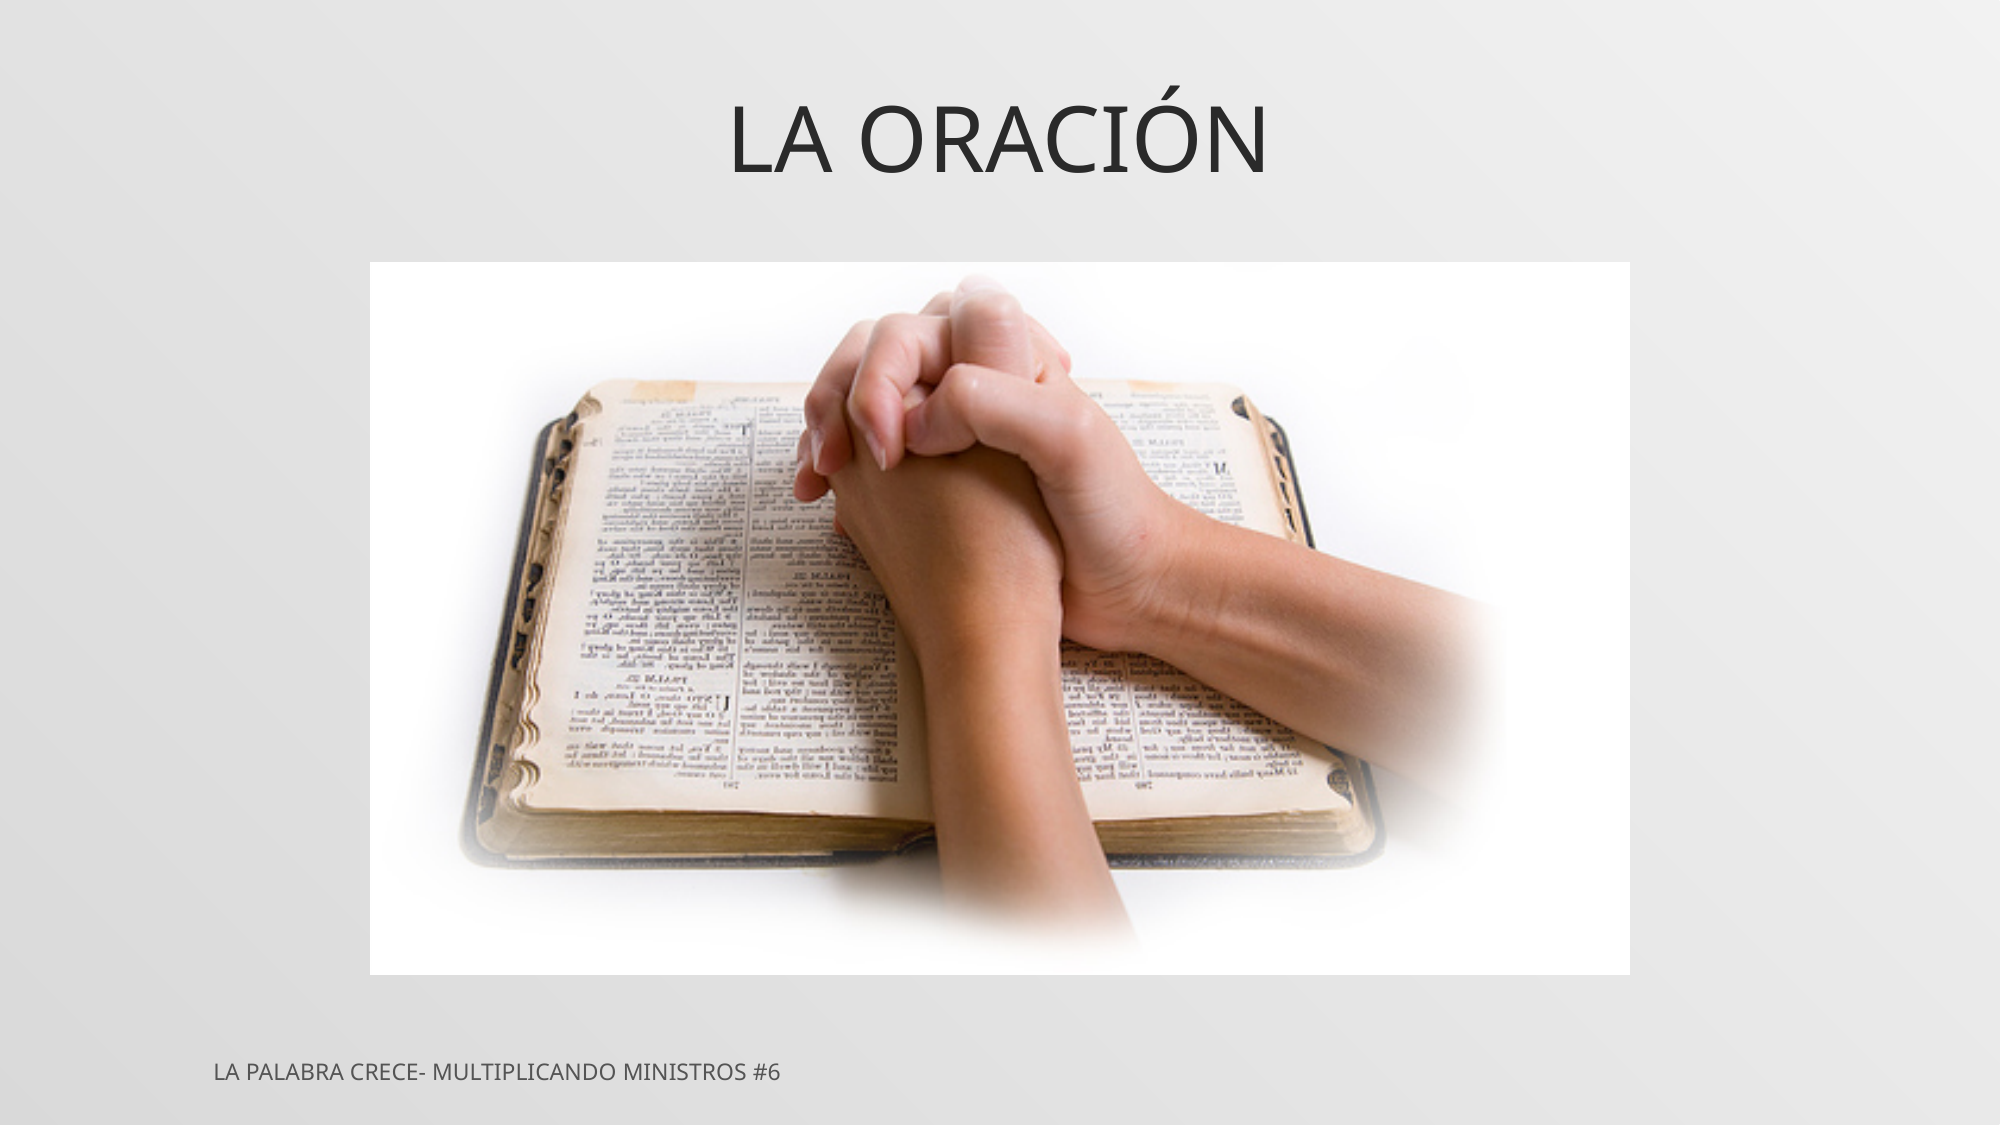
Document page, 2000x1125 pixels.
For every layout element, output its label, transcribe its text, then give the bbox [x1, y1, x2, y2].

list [370, 262, 1630, 975]
footer La Palabra Crece- Multiplicando Ministros #6 [198, 1057, 1288, 1088]
title La oración [199, 45, 1800, 200]
